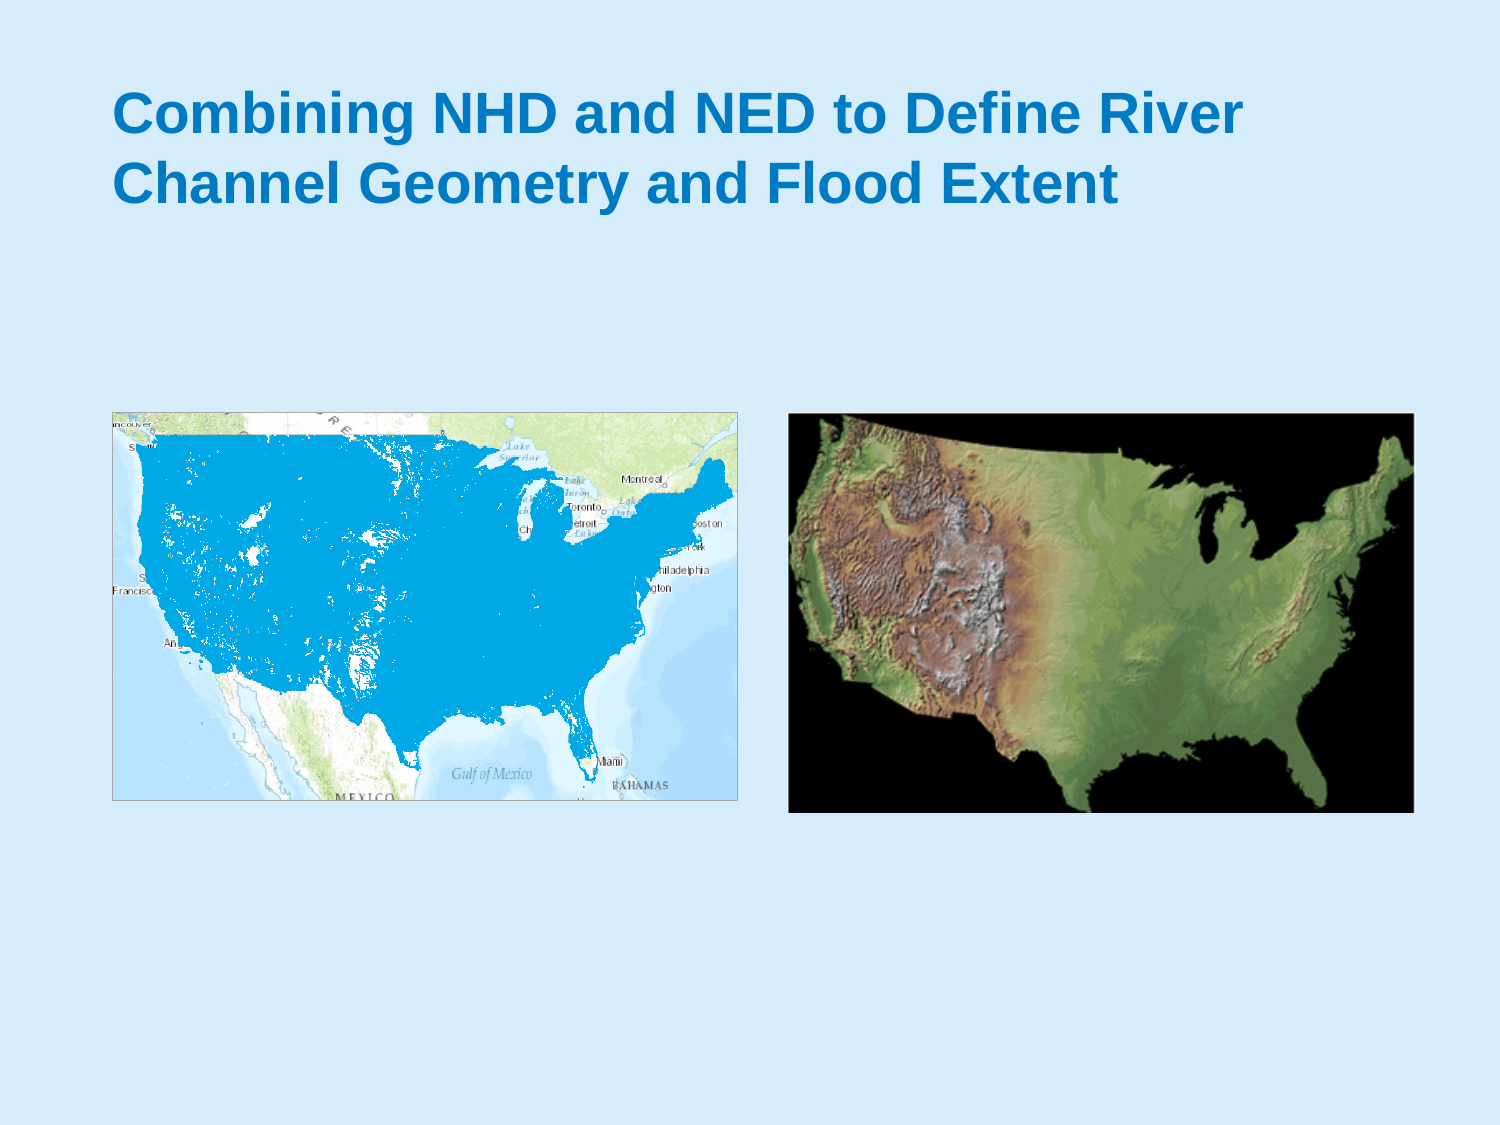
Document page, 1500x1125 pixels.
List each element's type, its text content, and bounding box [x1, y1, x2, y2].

picture [787, 412, 1417, 813]
title Combining NHD and NED to Define River Channel Geometry and Flood Extent [112, 75, 1313, 155]
picture [112, 412, 738, 801]
